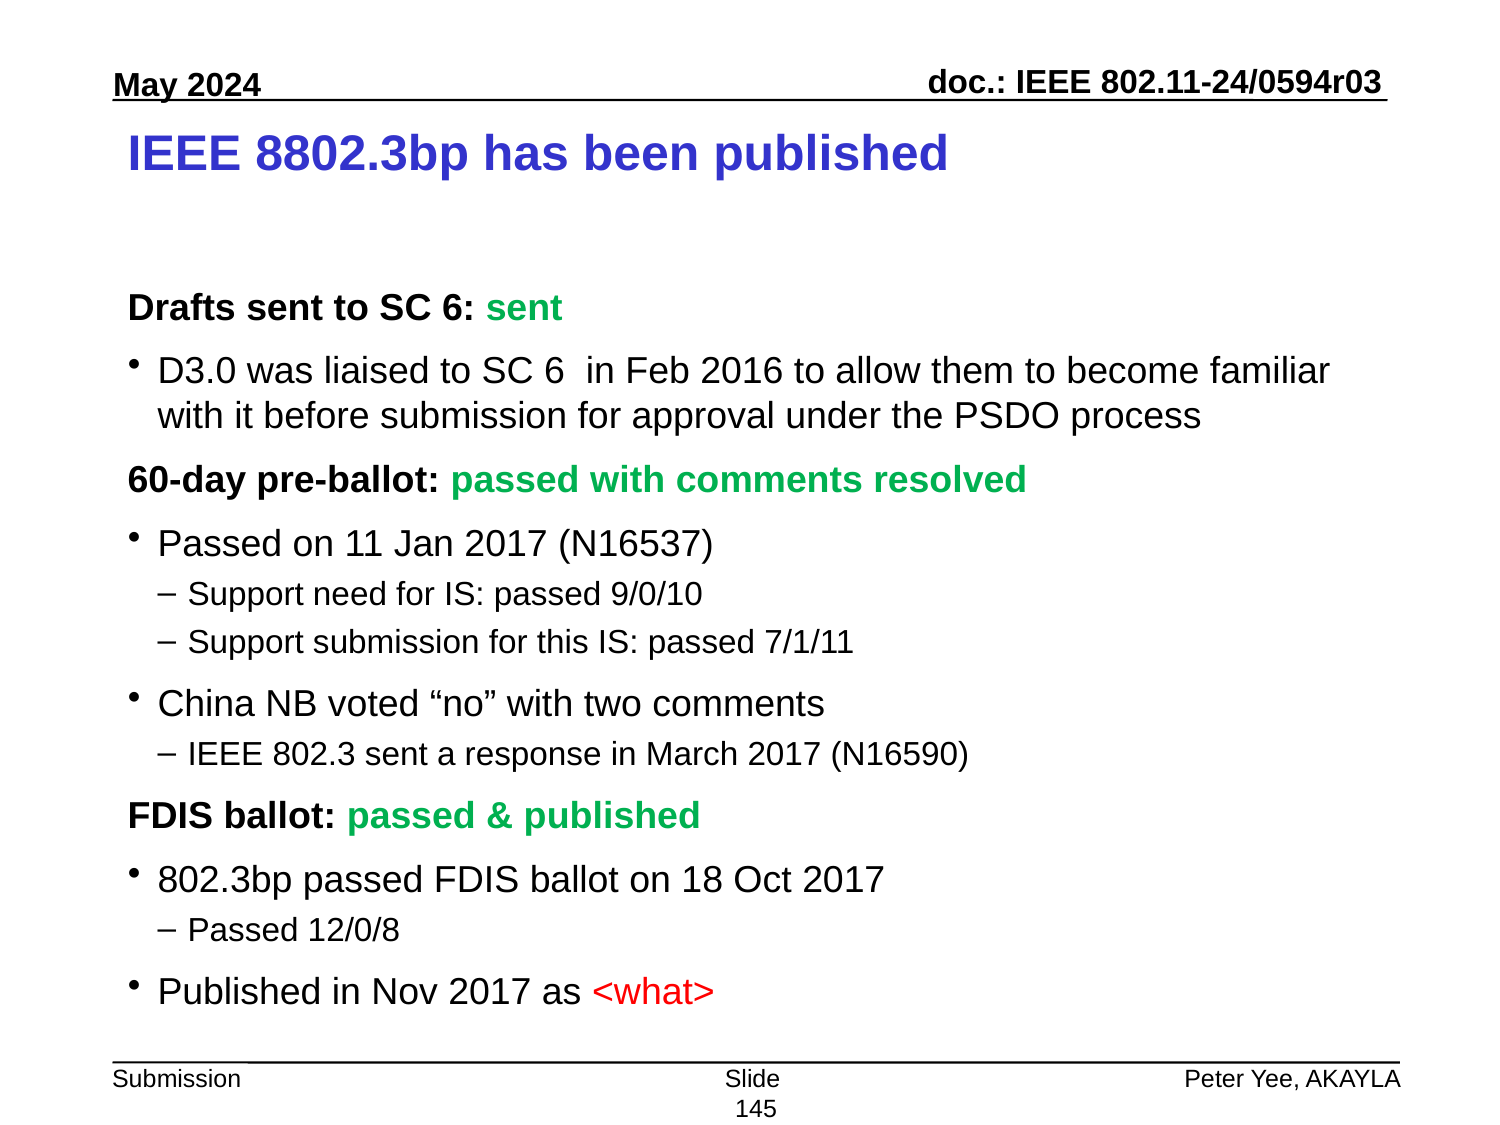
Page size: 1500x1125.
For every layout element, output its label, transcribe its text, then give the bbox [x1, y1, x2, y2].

title IEEE 8802.3bp has been published [112, 112, 1388, 275]
slide_number Slide 145 [709, 1061, 803, 1093]
footer Peter Yee, AKAYLA [1183, 1061, 1402, 1093]
list Drafts sent to SC 6: sent D3.0 was liaised to SC 6 in Feb 2016 to allow them to become familiar with it before submission for approval under the PSDO process 60-day pre-ballot: passed with comments resolved Passed on 11 Jan 2017 (N16537) Support need for IS: passed 9/0/10 Support submission for this IS: passed 7/1/11 China NB voted “no” with two comments IEEE 802.3 sent a response in March 2017 (N16590) FDIS ballot: passed & published 802.3bp passed FDIS ballot on 18 Oct 2017 Passed 12/0/8 Published in Nov 2017 as <what> [112, 275, 1388, 950]
